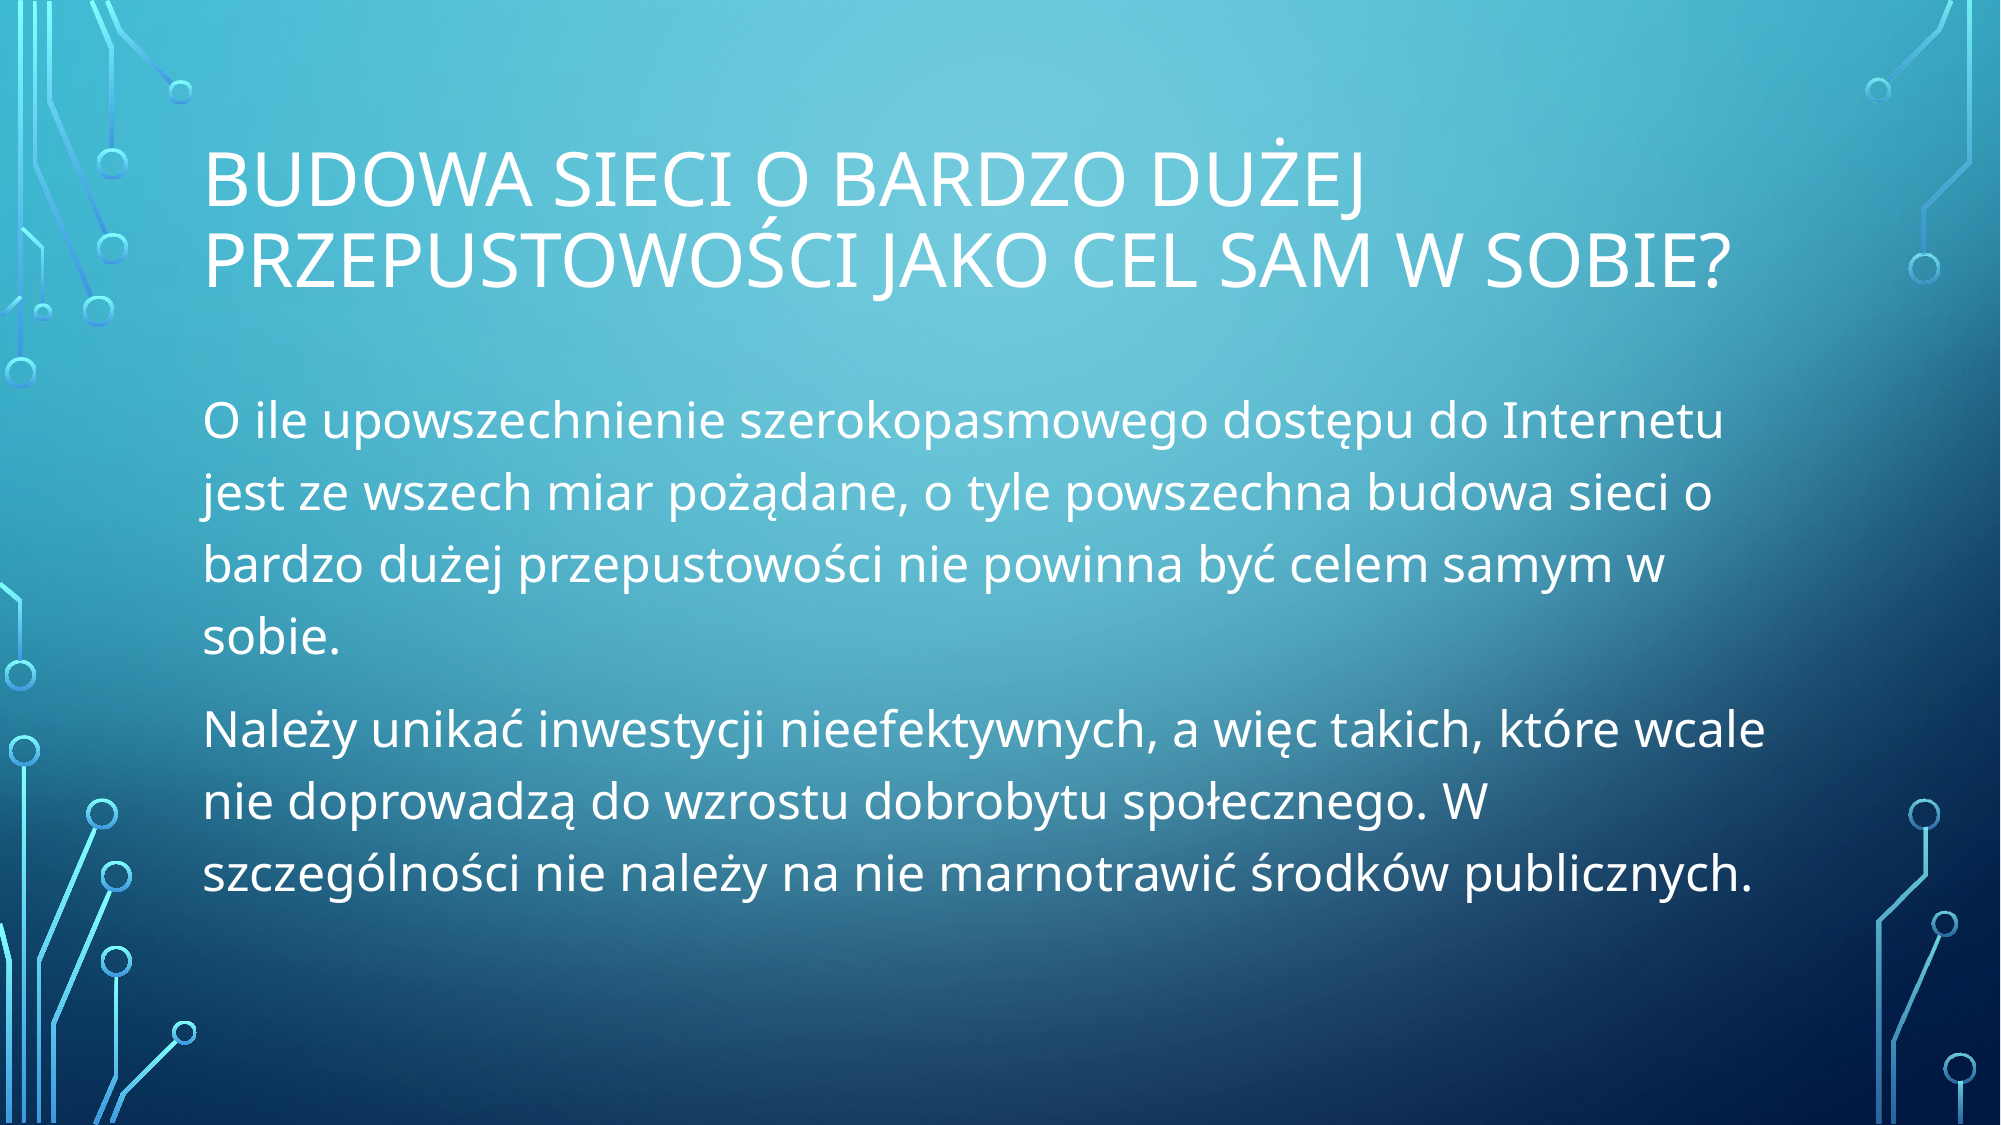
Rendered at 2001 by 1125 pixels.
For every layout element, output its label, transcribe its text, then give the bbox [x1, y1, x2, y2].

title Budowa sieci o bardzo dużej przepustowości jako cel sam w sobie? [187, 101, 1813, 344]
list O ile upowszechnienie szerokopasmowego dostępu do Internetu jest ze wszech miar pożądane, o tyle powszechna budowa sieci o bardzo dużej przepustowości nie powinna być celem samym w sobie. Należy unikać inwestycji nieefektywnych, a więc takich, które wcale nie doprowadzą do wzrostu dobrobytu społecznego. W szczególności nie należy na nie marnotrawić środków publicznych. [187, 369, 1813, 950]
